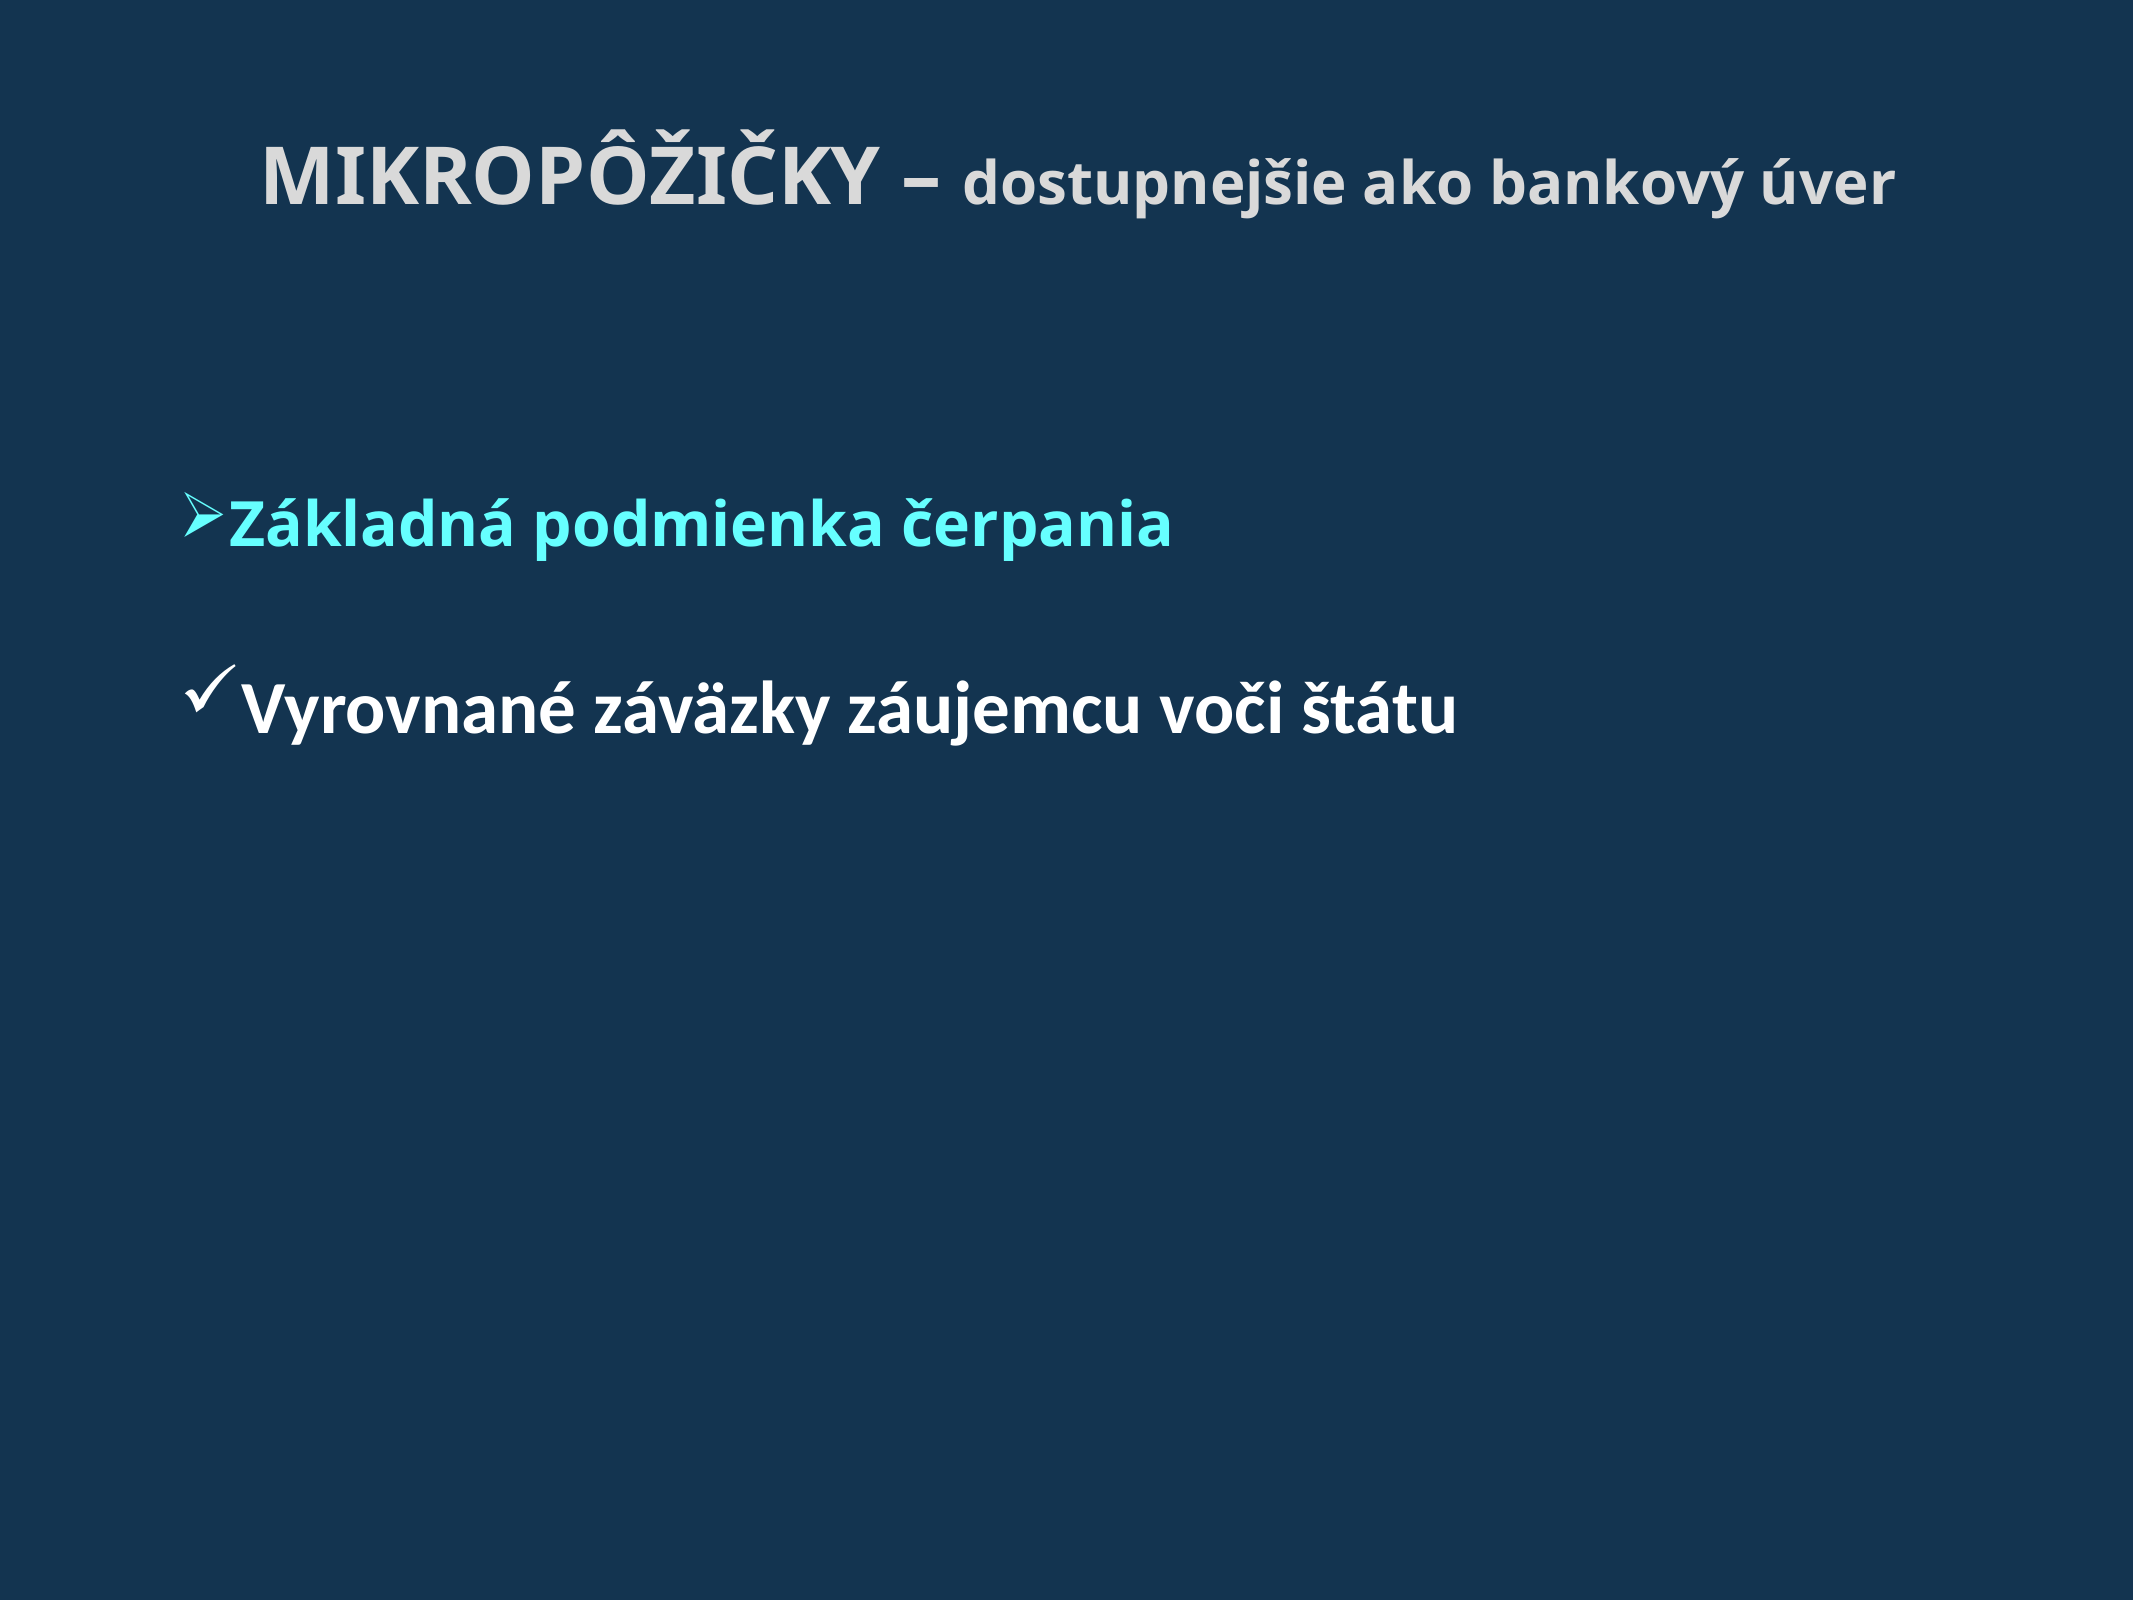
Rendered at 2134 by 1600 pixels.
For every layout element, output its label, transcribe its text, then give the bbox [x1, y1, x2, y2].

text_box Základná podmienka čerpania Vyrovnané záväzky záujemcu voči štátu [164, 484, 1993, 758]
text_box MIKROPôŽIČKY – dostupnejšie ako bankový úver [149, 111, 2007, 236]
